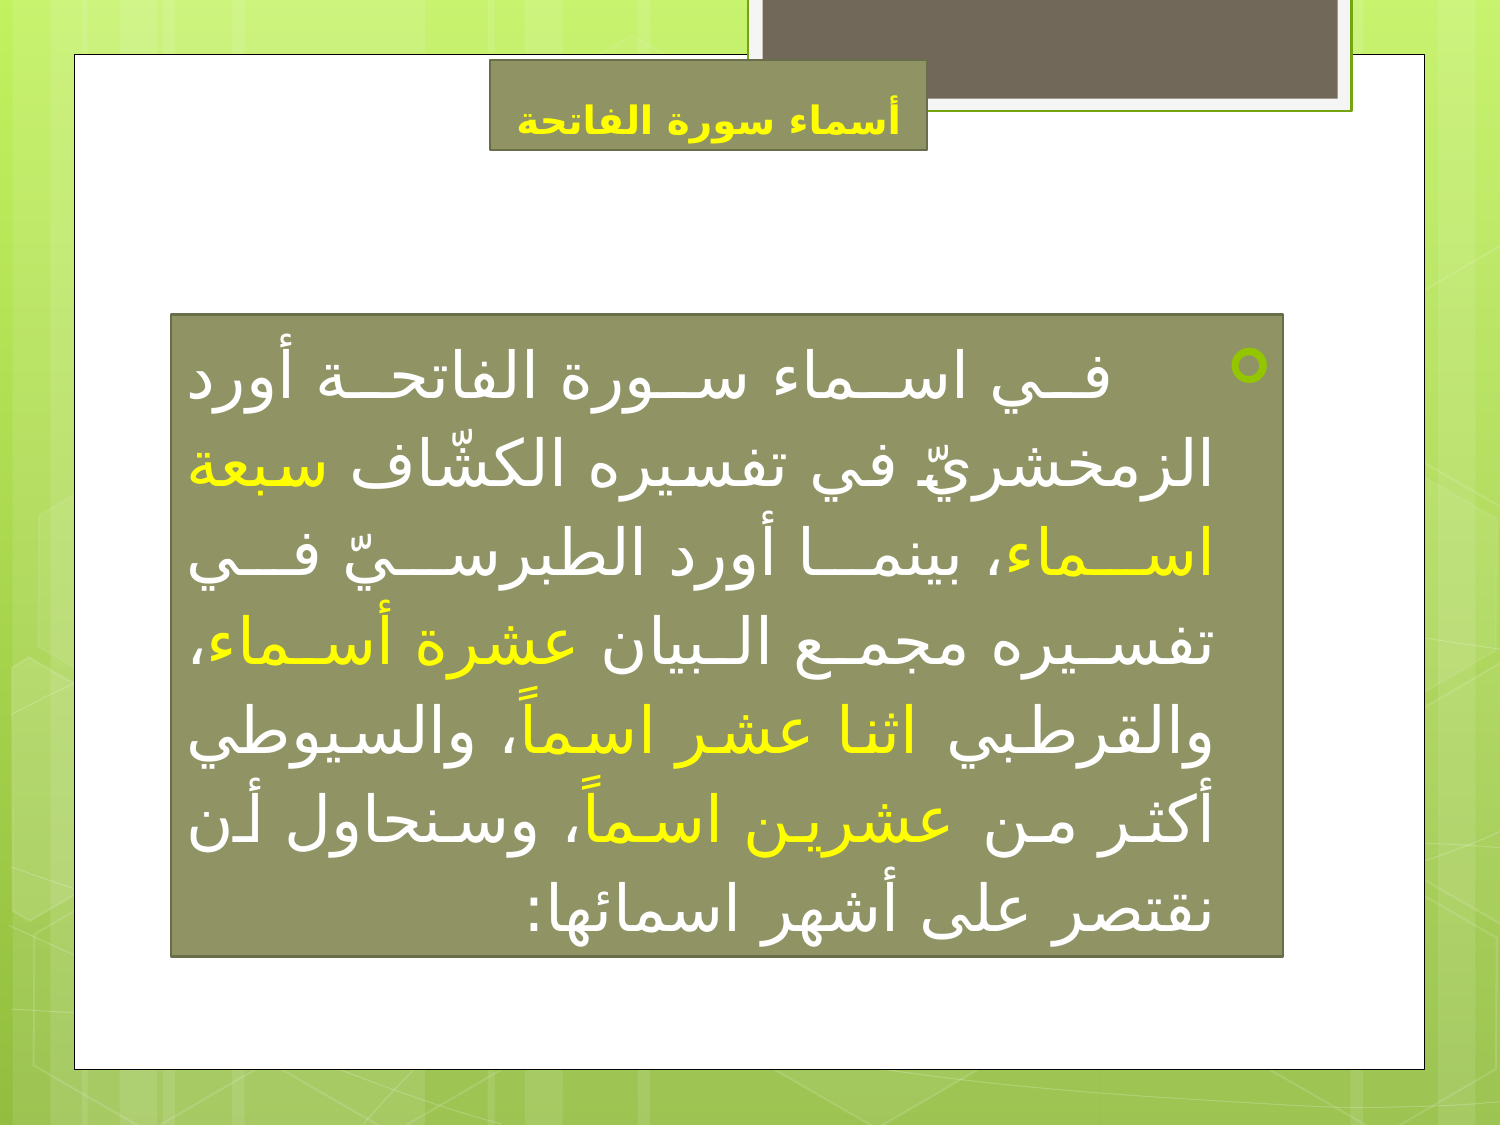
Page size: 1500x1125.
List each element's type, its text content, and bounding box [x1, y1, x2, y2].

list في اسماء سورة الفاتحة أورد الزمخشريّ في تفسيره الكشّاف سبعة اسماء، بينما أورد الطبرسيّ في تفسيره مجمع البيان عشرة أسماء، والقرطبي اثنا عشر اسماً، والسيوطي أكثر من عشرين اسماً، وسنحاول أن نقتصر على أشهر اسمائها: [170, 313, 1284, 958]
title أسماء سورة الفاتحة [489, 59, 928, 151]
